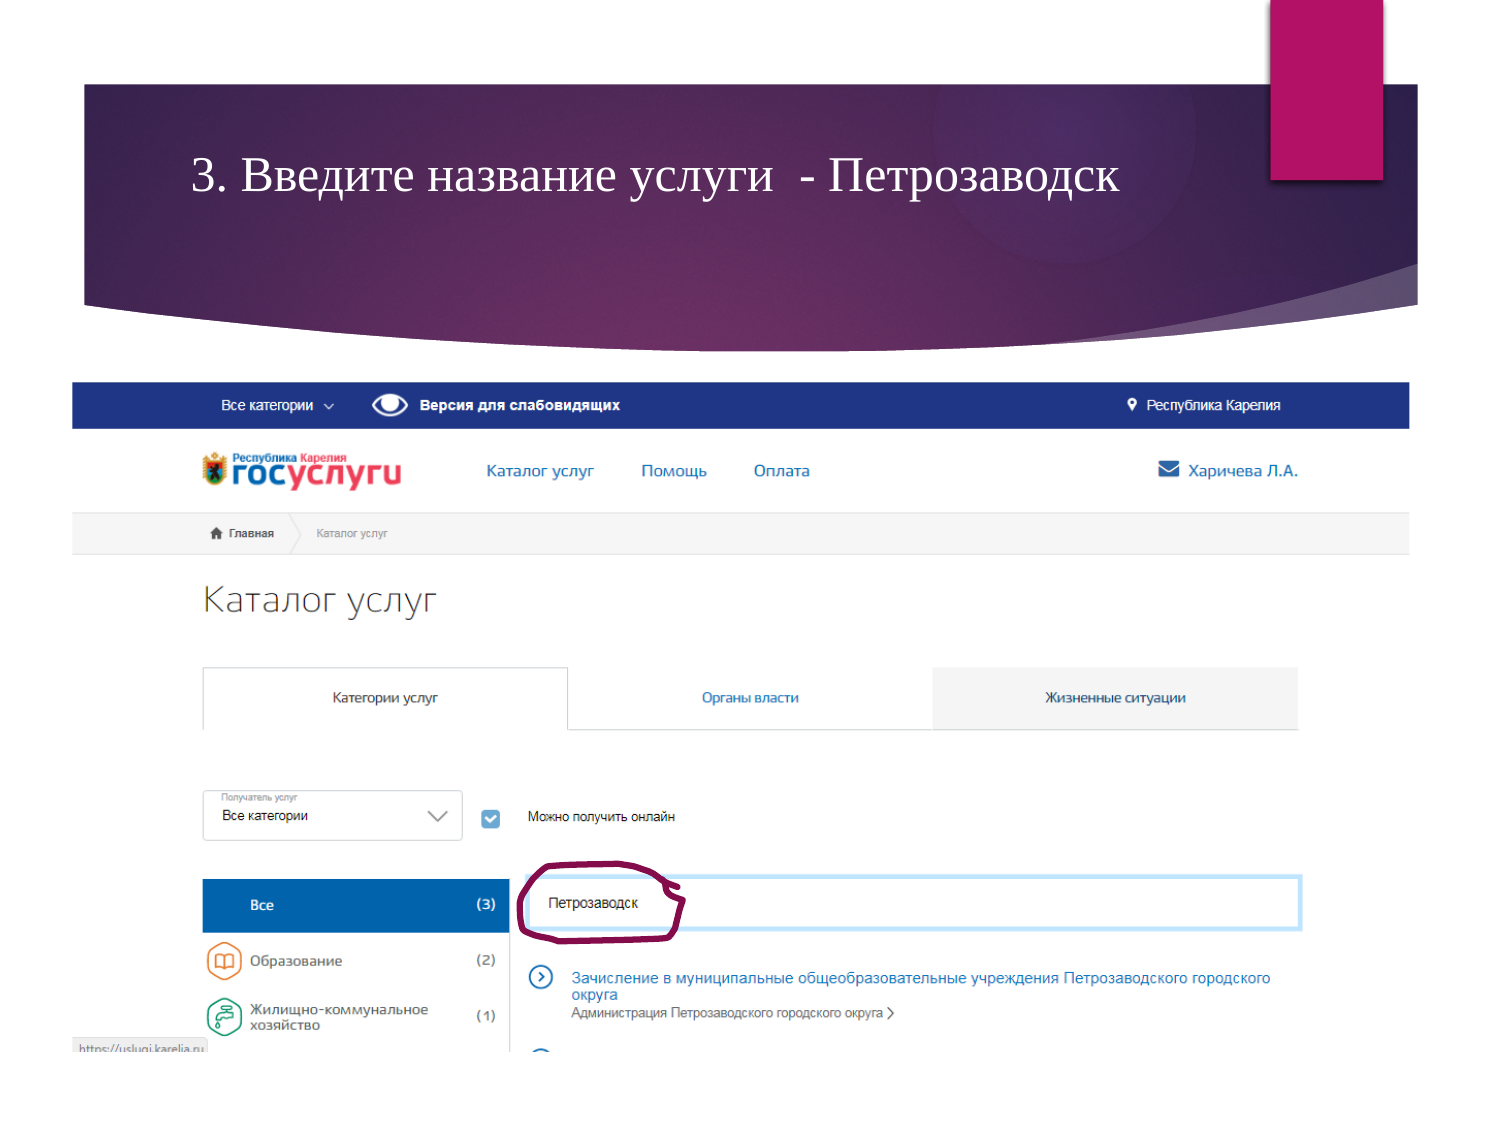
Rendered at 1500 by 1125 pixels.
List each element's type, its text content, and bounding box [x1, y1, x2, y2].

text_box 3. Введите название услуги - Петрозаводск [175, 134, 1219, 210]
picture [72, 382, 1410, 1052]
